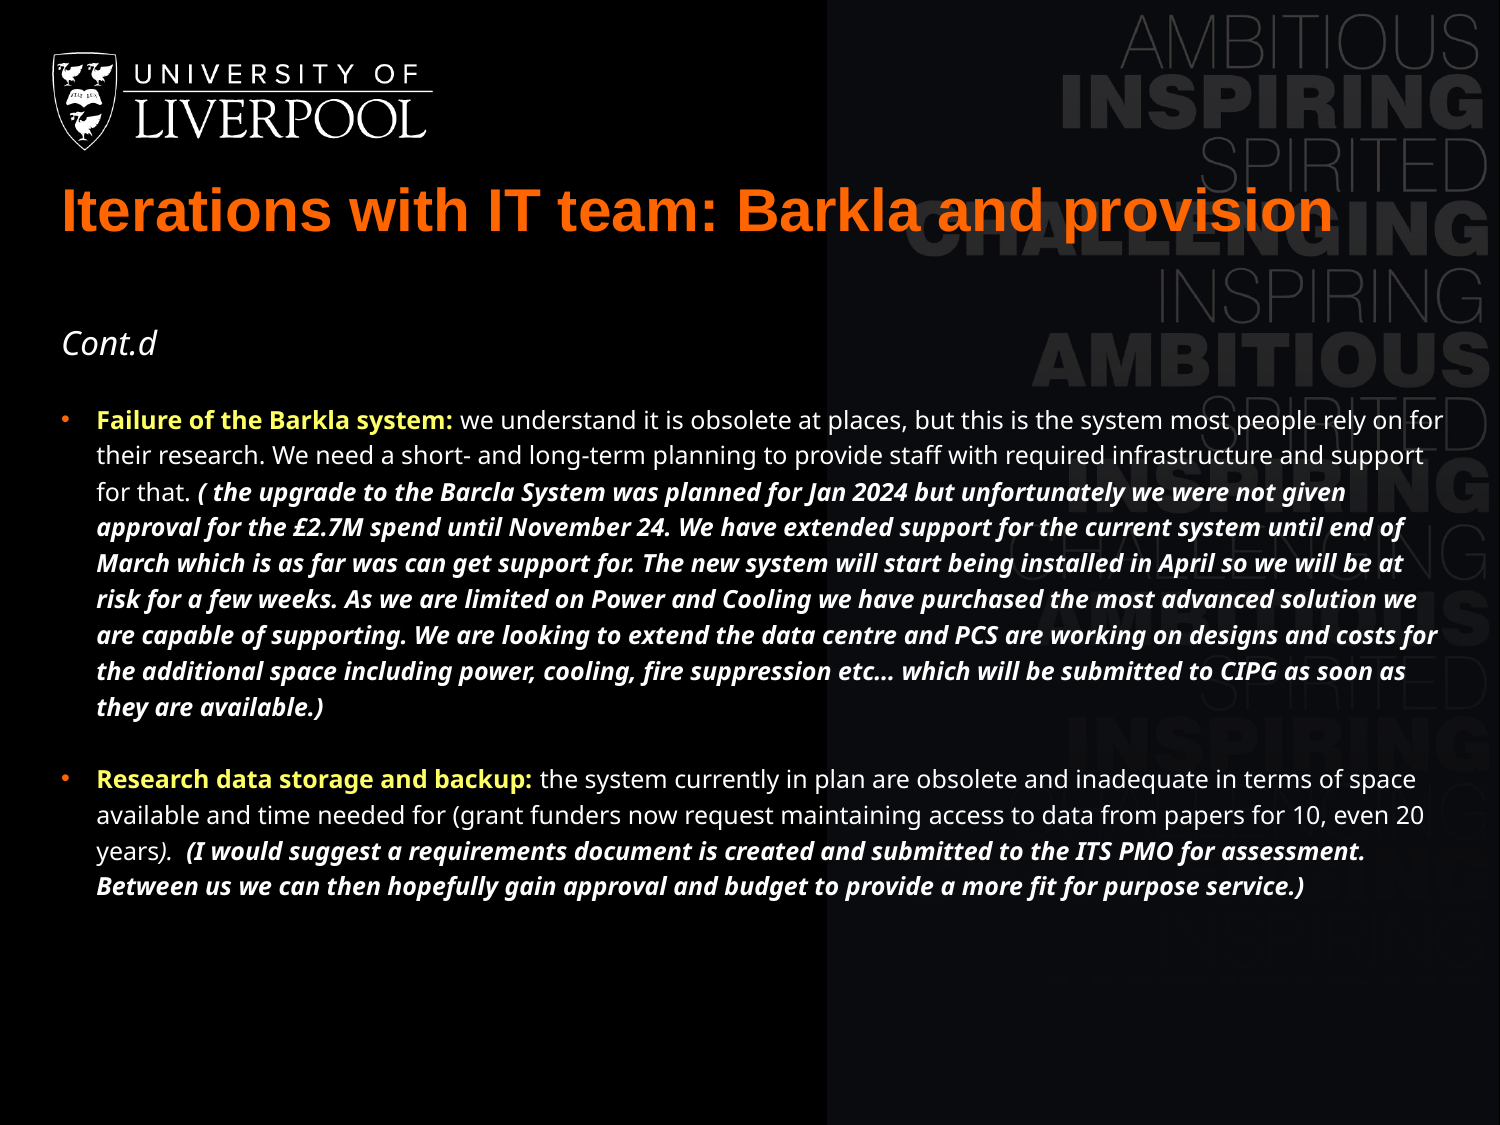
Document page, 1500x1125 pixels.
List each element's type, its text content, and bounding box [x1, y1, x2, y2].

picture [826, 0, 1500, 1125]
picture [52, 52, 433, 151]
list Iterations with IT team: Barkla and provision [61, 170, 1412, 248]
list Cont.d Failure of the Barkla system: we understand it is obsolete at places, but this is the system most people rely on for their research. We need a short- and long-term planning to provide staff with required infrastructure and support for that. ( the upgrade to the Barcla System was planned for Jan 2024 but unfortunately we were not given approval for the £2.7M spend until November 24. We have extended support for the current system until end of March which is as far was can get support for. The new system will start being installed in April so we will be at risk for a few weeks. As we are limited on Power and Cooling we have purchased the most advanced solution we are capable of supporting. We are looking to extend the data centre and PCS are working on designs and costs for the additional space including power, cooling, fire suppression etc… which will be submitted to CIPG as soon as they are available.) Research data storage and backup: the system currently in plan are obsolete and inadequate in terms of space available and time needed for (grant funders now request maintaining access to data from papers for 10, even 20 years). (I would suggest a requirements document is created and submitted to the ITS PMO for assessment. Between us we can then hopefully gain approval and budget to provide a more fit for purpose service.) [61, 278, 1452, 1095]
